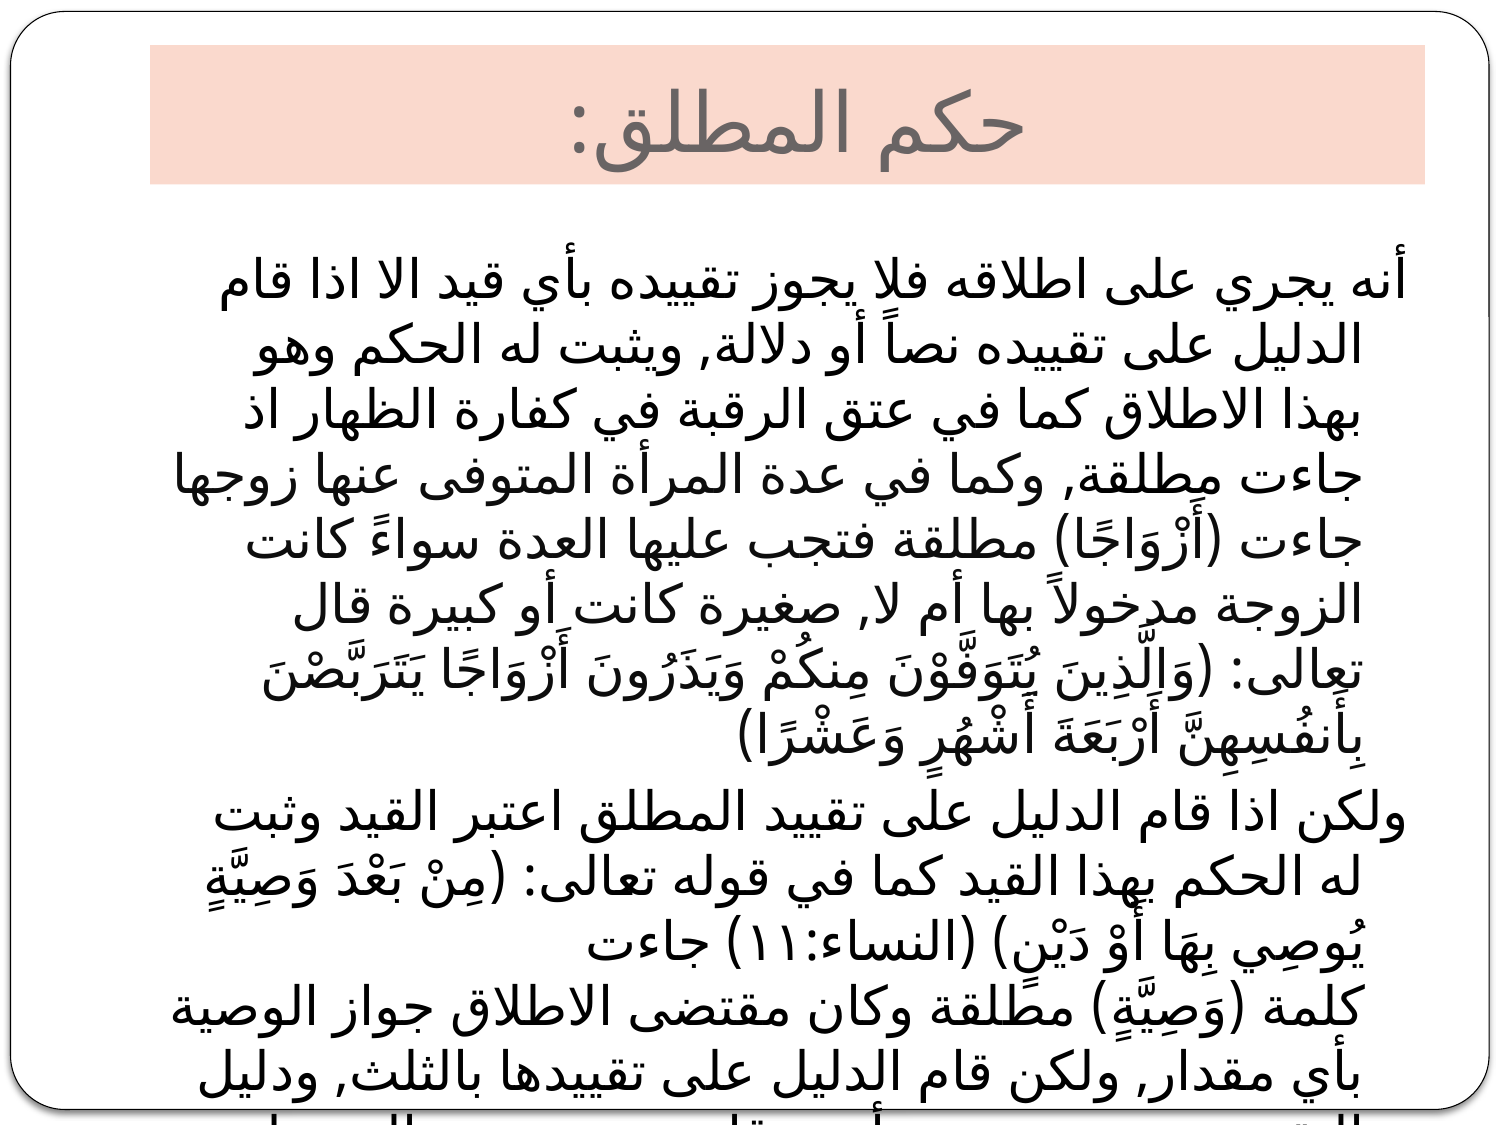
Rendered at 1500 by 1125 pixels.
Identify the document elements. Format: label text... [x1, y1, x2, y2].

list أنه يجري على اطلاقه فلا يجوز تقييده بأي قيد الا اذا قام الدليل على تقييده نصاً أو دلالة, ويثبت له الحكم وهو بهذا الاطلاق كما في عتق الرقبة في كفارة الظهار اذ جاءت مطلقة, وكما في عدة المرأة المتوفى عنها زوجها جاءت (أَزْوَاجًا) مطلقة فتجب عليها العدة سواءً كانت الزوجة مدخولاً بها أم لا, صغيرة كانت أو كبيرة قال تعالى: (وَالَّذِينَ يُتَوَفَّوْنَ مِنكُمْ وَيَذَرُونَ أَزْوَاجًا يَتَرَبَّصْنَ بِأَنفُسِهِنَّ أَرْبَعَةَ أَشْهُرٍ وَعَشْرًا) ولكن اذا قام الدليل على تقييد المطلق اعتبر القيد وثبت له الحكم بهذا القيد كما في قوله تعالى: (مِنْ بَعْدَ وَصِيَّةٍ يُوصِي بِهَا أَوْ دَيْنٍ) (النساء:١١) جاءت كلمة (وَصِيَّةٍ) مطلقة وكان مقتضى الاطلاق جواز الوصية بأي مقدار, ولكن قام الدليل على تقييدها بالثلث, ودليل التقييد حديث سعد بن أبي وقاص حيث منعه الرسول -صلى الله عليه وسلم- من أن يوصي بأكثر من الثلث, وهذا حديث مشهور يتقيد بمثله مطلق الكتاب عند الحنفيه وغيرهم. [150, 237, 1425, 1059]
title حكم المطلق: [150, 45, 1425, 185]
